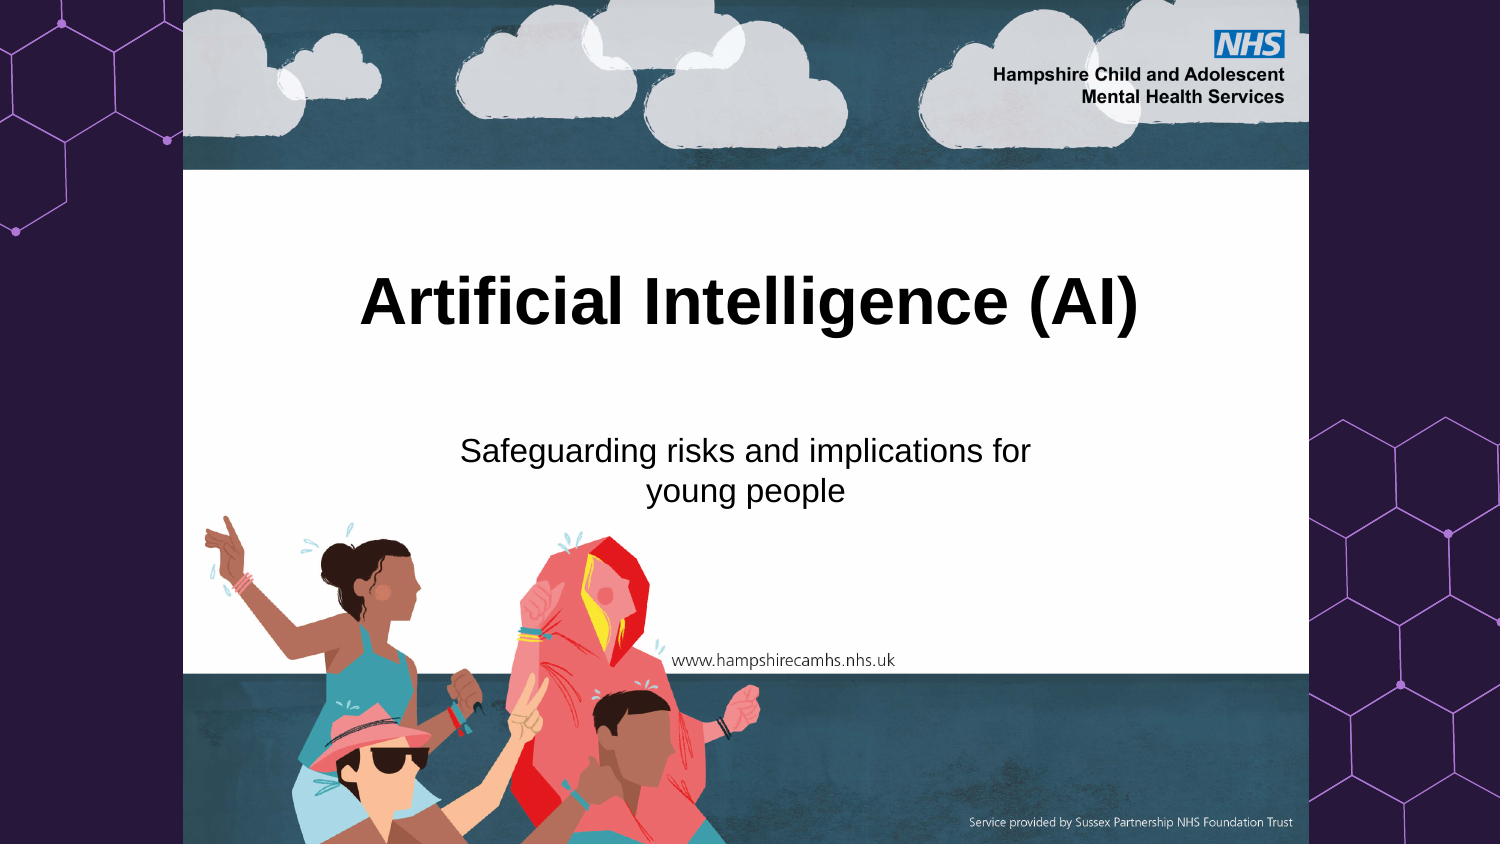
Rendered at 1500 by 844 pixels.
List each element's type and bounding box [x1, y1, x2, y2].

picture [183, 0, 1309, 844]
